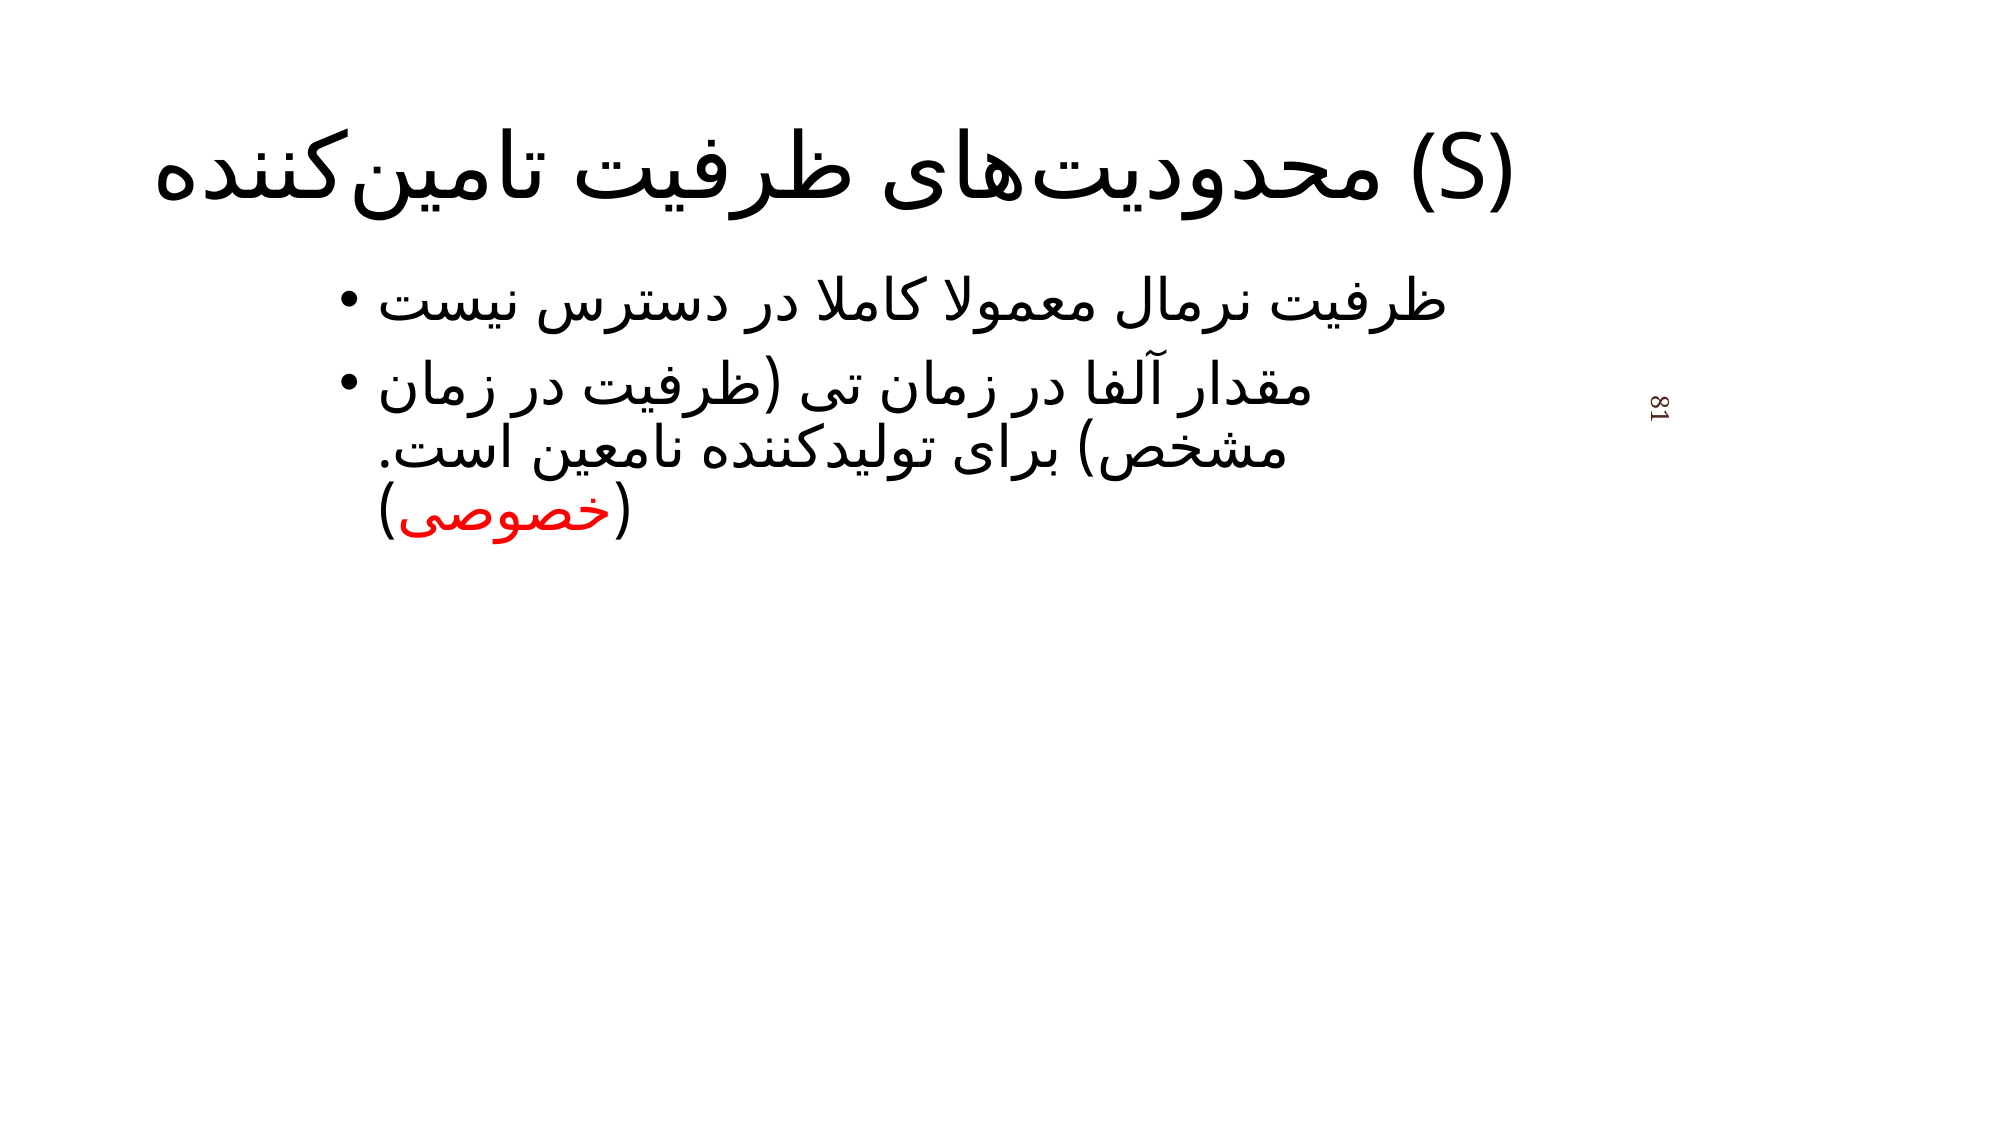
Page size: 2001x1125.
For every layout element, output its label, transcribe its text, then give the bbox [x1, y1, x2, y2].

list ظرفیت نرمال معمولا کاملا در دسترس نیست مقدار آلفا در زمان تی (ظرفیت در زمان مشخص) برای تولید‌کننده نامعین است. (خصوصی) [324, 262, 1550, 1062]
title محدودیت‌های ظرفیت تامین‌کننده (S) [137, 59, 1863, 278]
slide_number 81 [1629, 380, 1690, 906]
